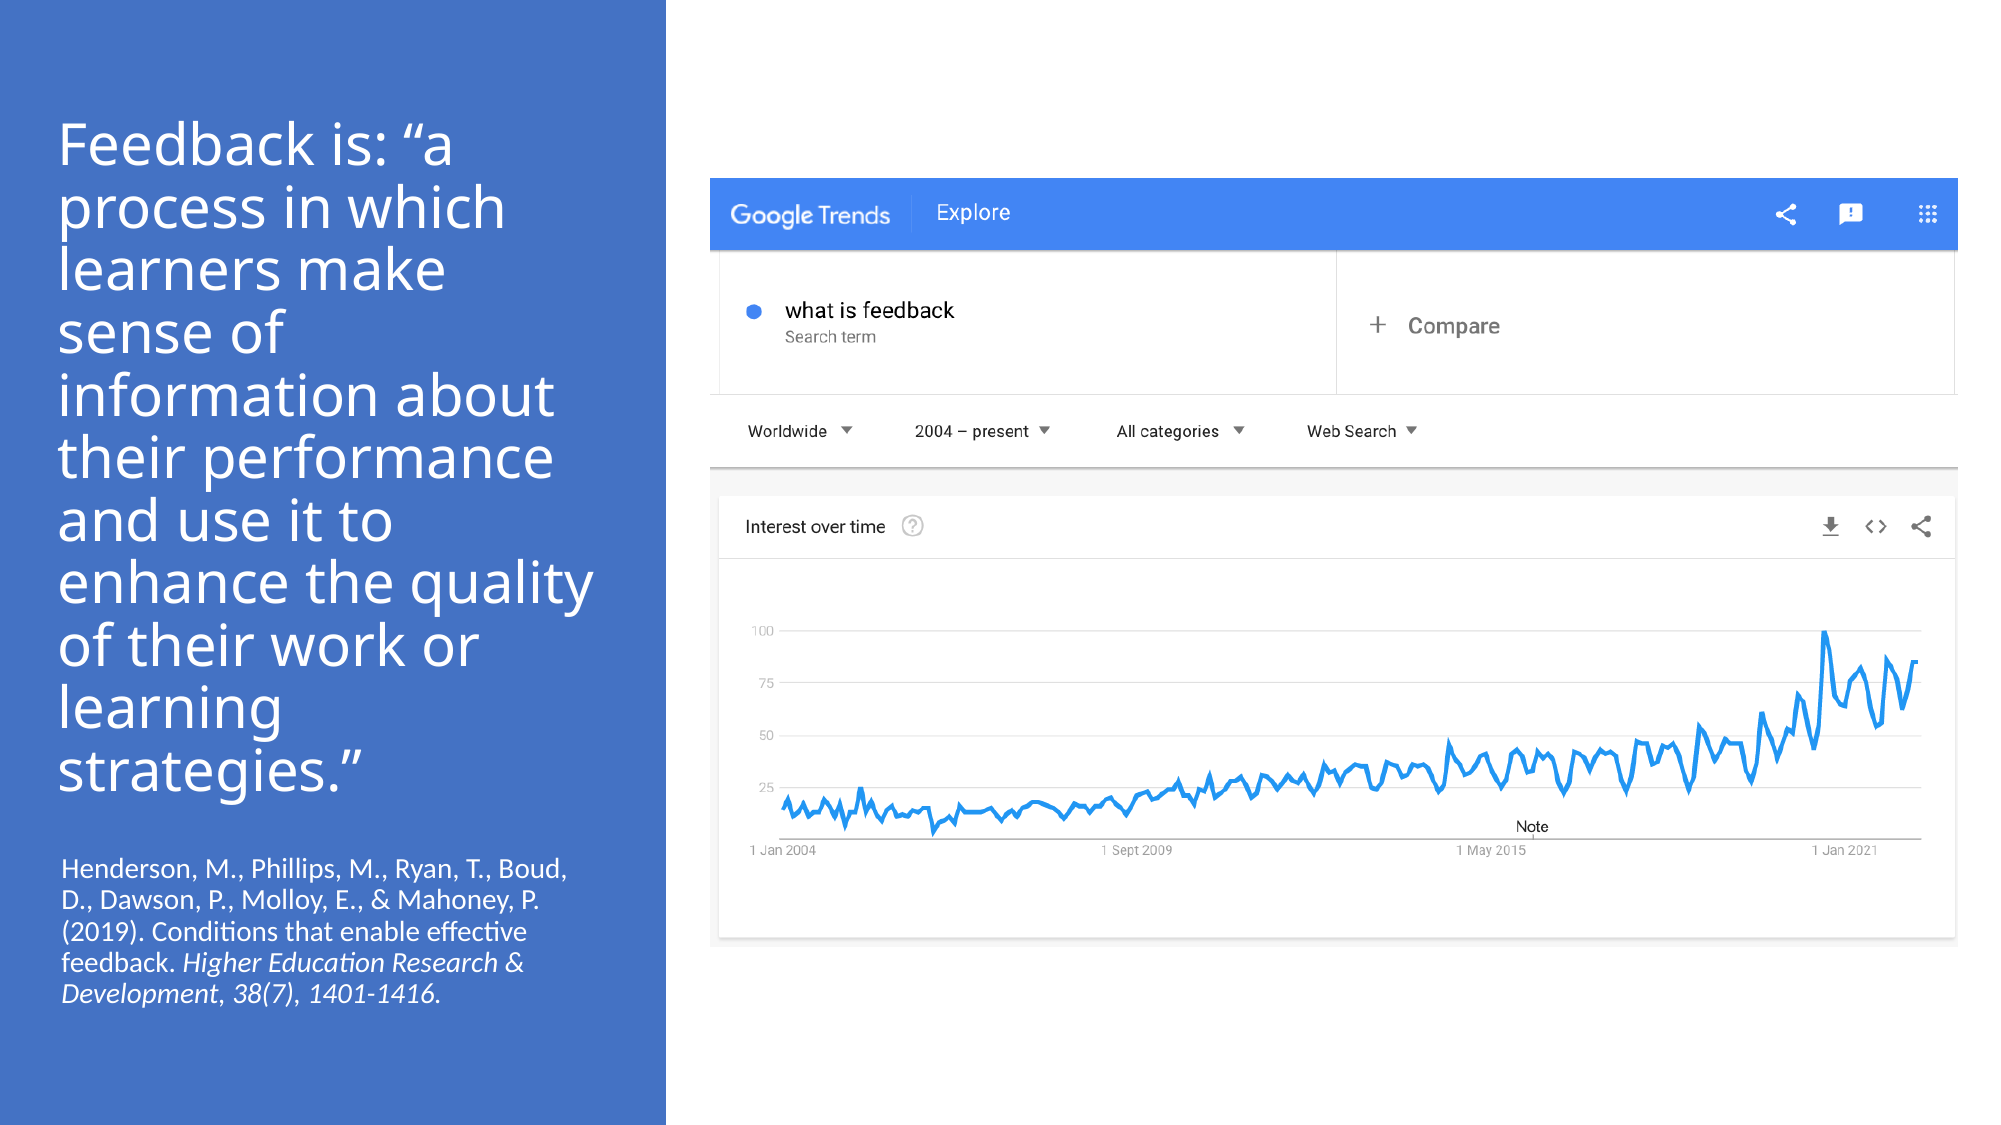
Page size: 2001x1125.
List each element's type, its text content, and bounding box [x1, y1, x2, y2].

text_box [0, 0, 667, 1125]
picture [710, 178, 1958, 947]
text_box Henderson, M., Phillips, M., Ryan, T., Boud, D., Dawson, P., Molloy, E., & Mahoney, P. (2019). Conditions that enable effective feedback. Higher Education Research & Development, 38(7), 1401-1416. [46, 845, 618, 1018]
title Feedback is: “a process in which learners make sense of information about their performance and use it to enhance the quality of their work or learning strategies.” [42, 104, 614, 815]
